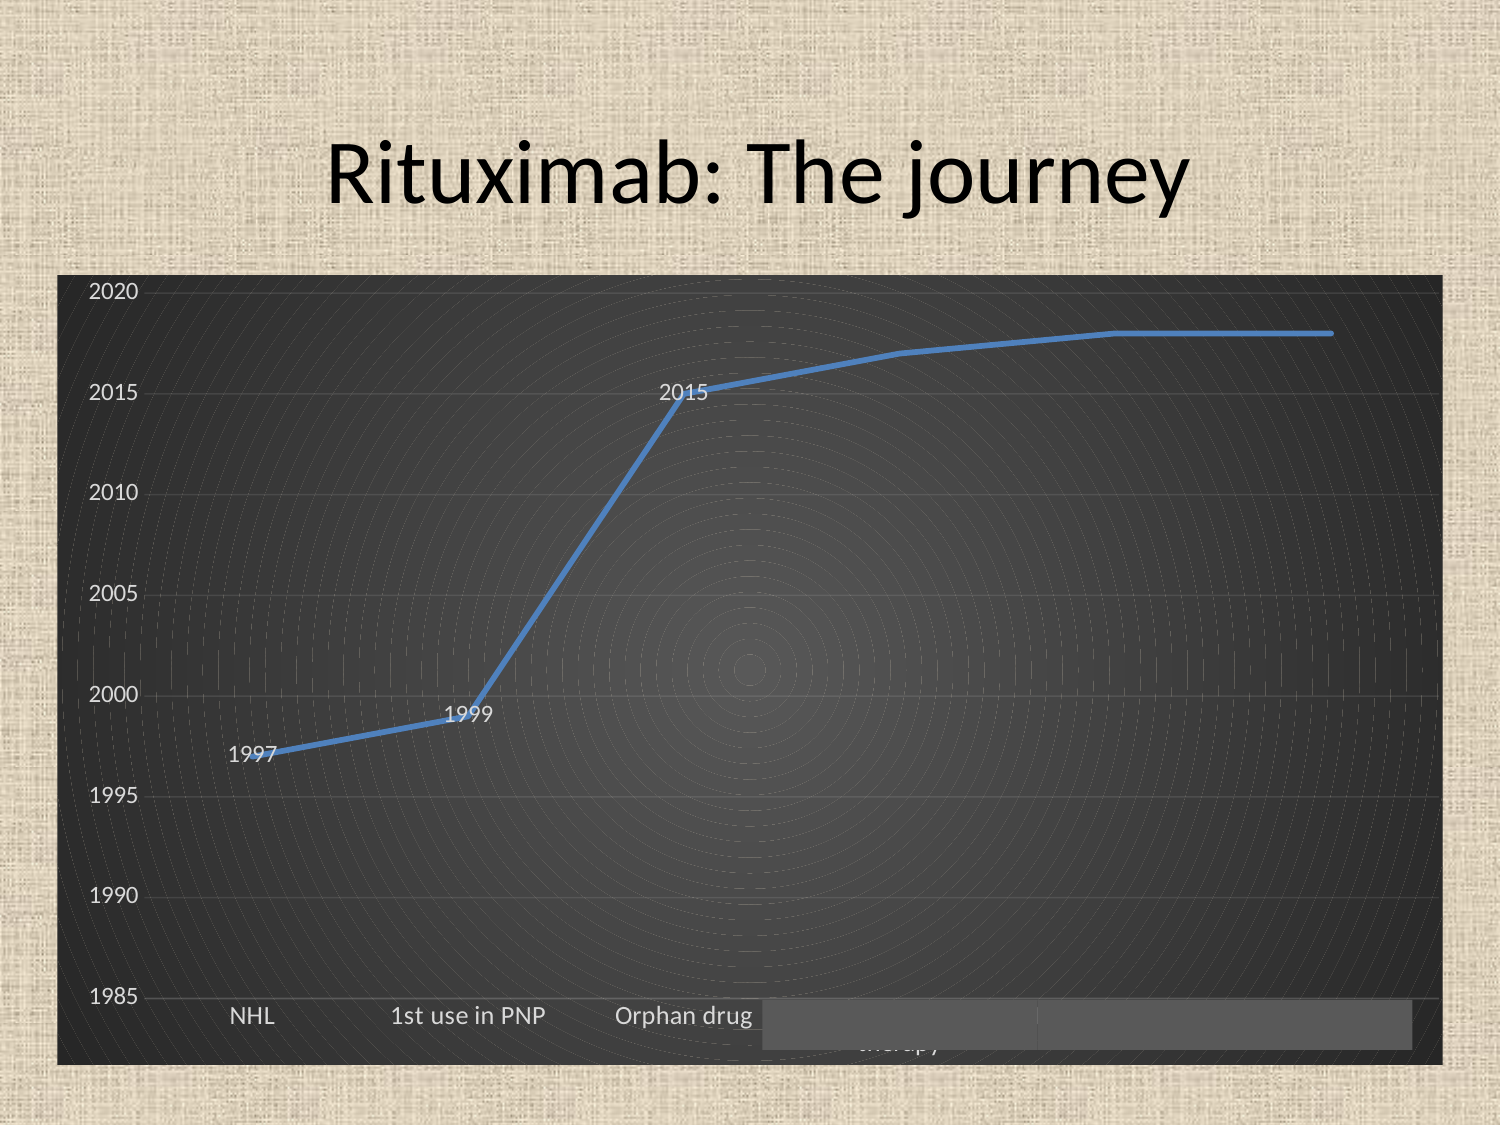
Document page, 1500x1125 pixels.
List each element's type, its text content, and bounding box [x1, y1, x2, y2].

chart [56, 274, 1443, 1066]
title Rituximab: The journey [144, 99, 1395, 233]
picture [0, 0, 1500, 1125]
